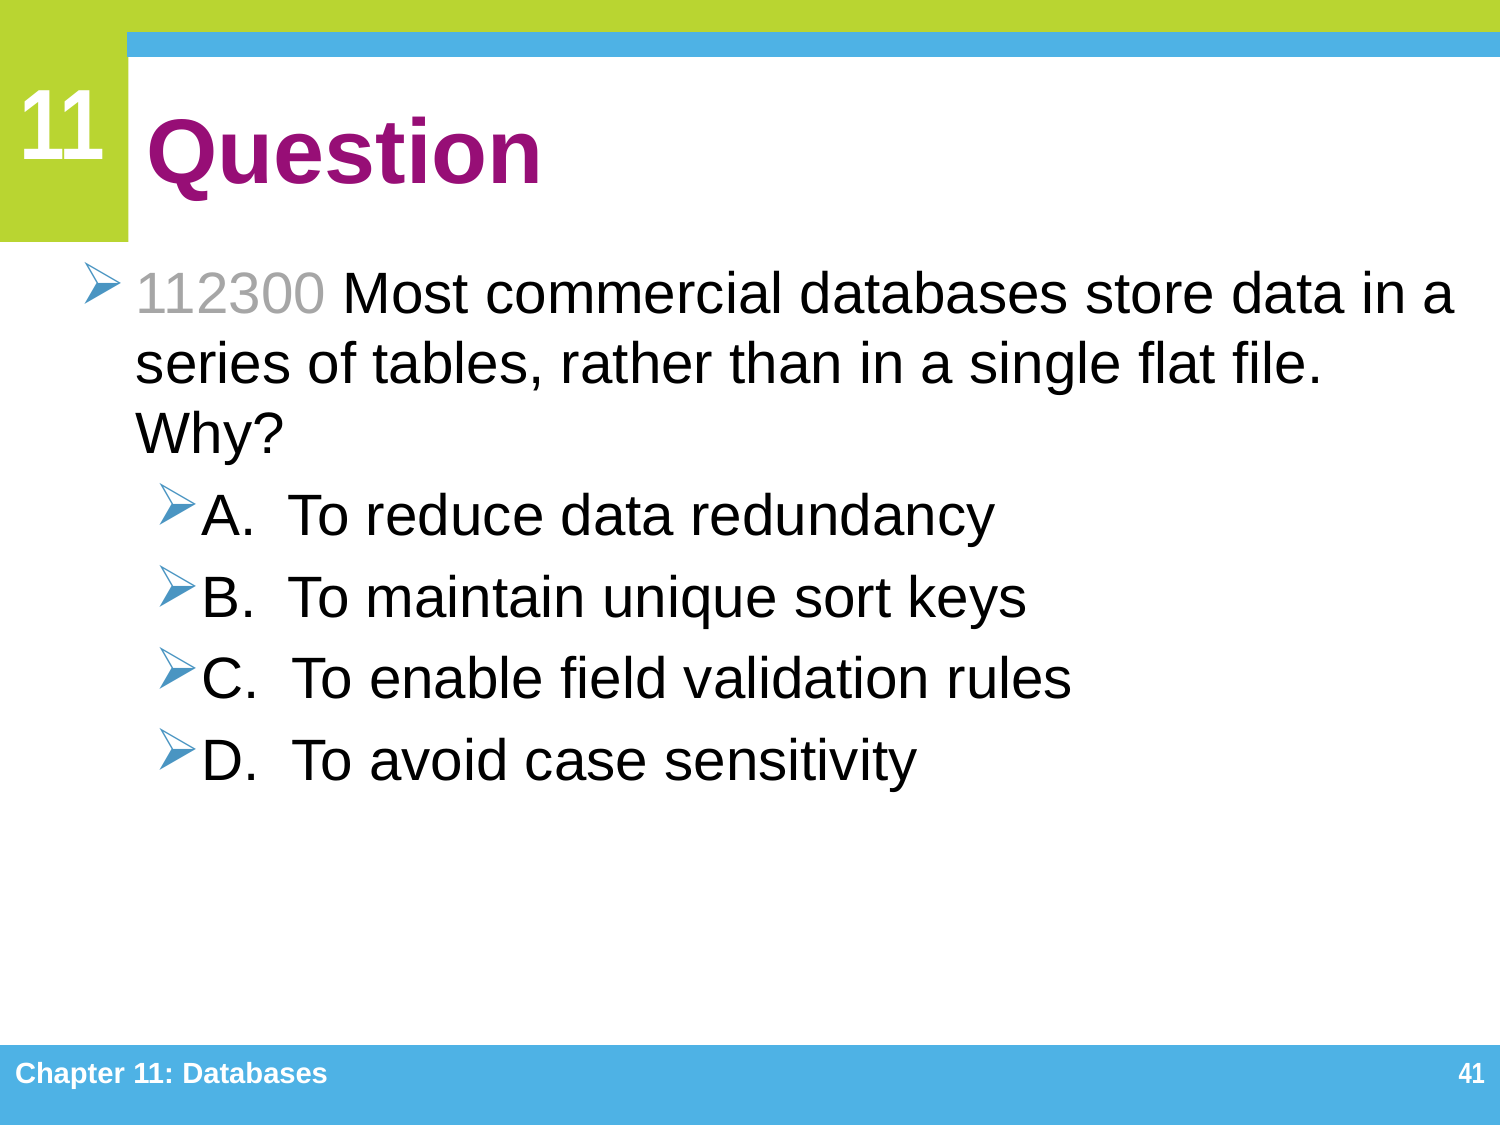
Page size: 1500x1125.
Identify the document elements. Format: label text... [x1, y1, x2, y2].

slide_number 41 [1149, 1046, 1500, 1125]
list 112300 Most commercial databases store data in a series of tables, rather than in a single flat file. Why? A. To reduce data redundancy B. To maintain unique sort keys C. To enable field validation rules D. To avoid case sensitivity [64, 247, 1500, 1006]
title Question [131, 60, 1500, 234]
footer Chapter 11: Databases [0, 1046, 1149, 1125]
